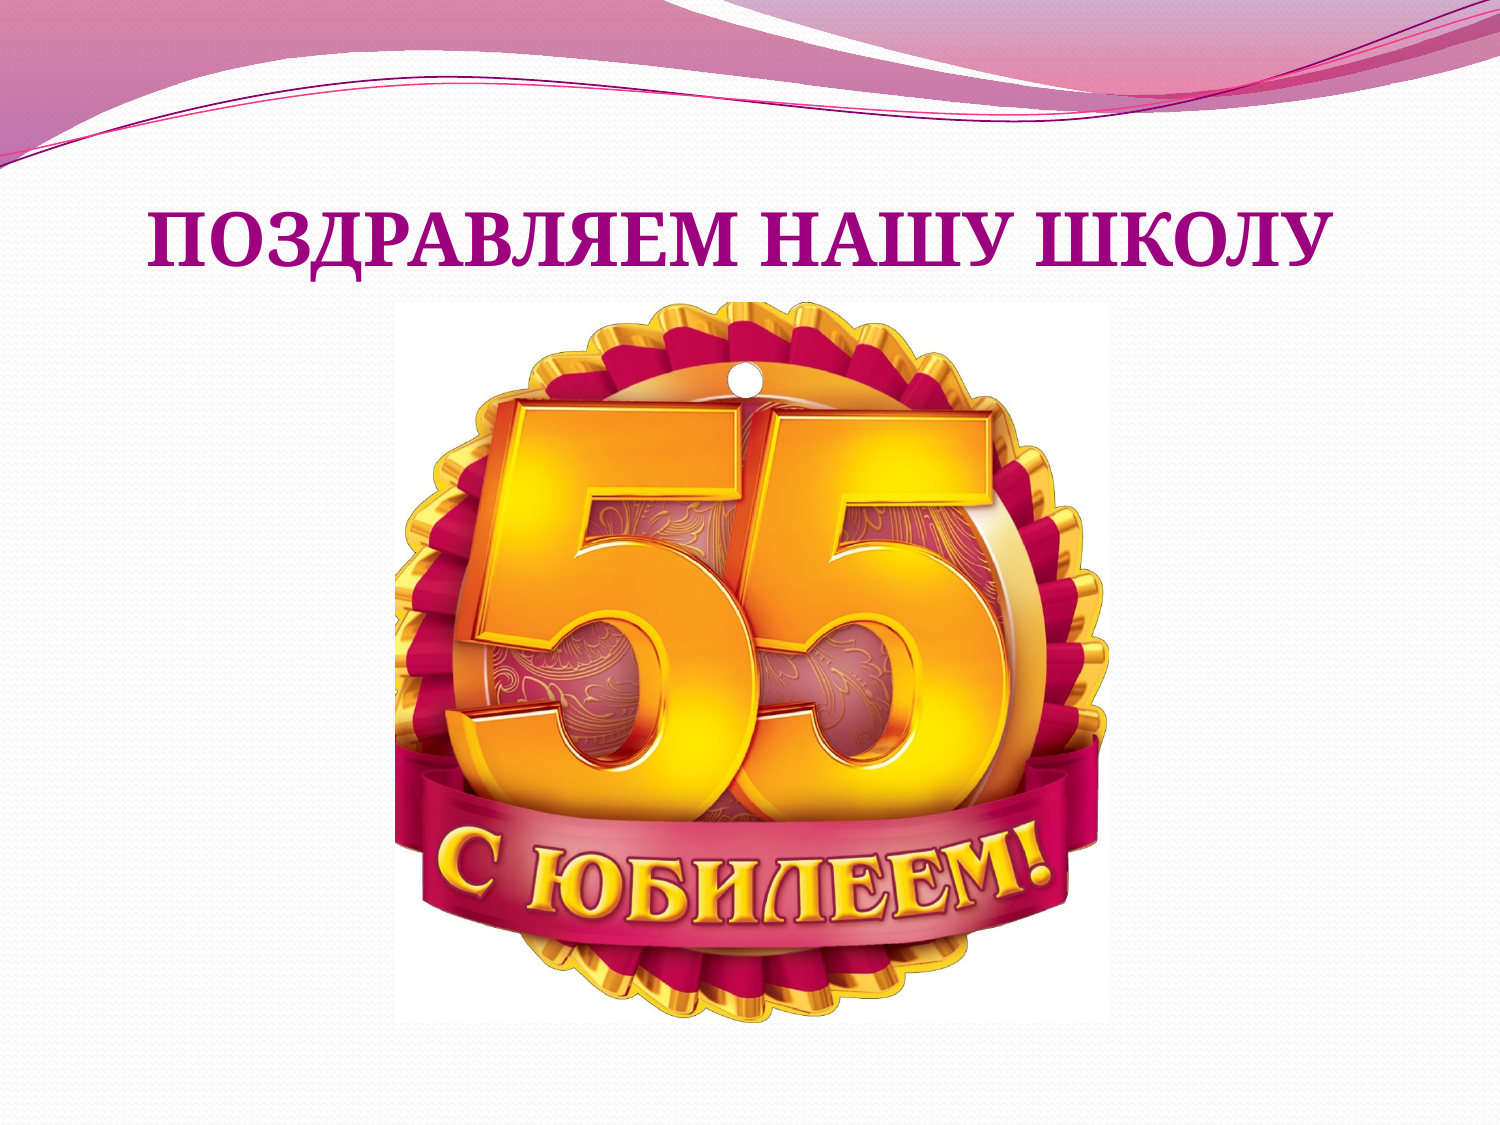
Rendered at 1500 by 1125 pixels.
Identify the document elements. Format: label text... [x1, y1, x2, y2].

text_box ПОЗДРАВЛЯЕМ НАШУ ШКОЛУ [122, 184, 1378, 380]
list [395, 302, 1109, 1023]
